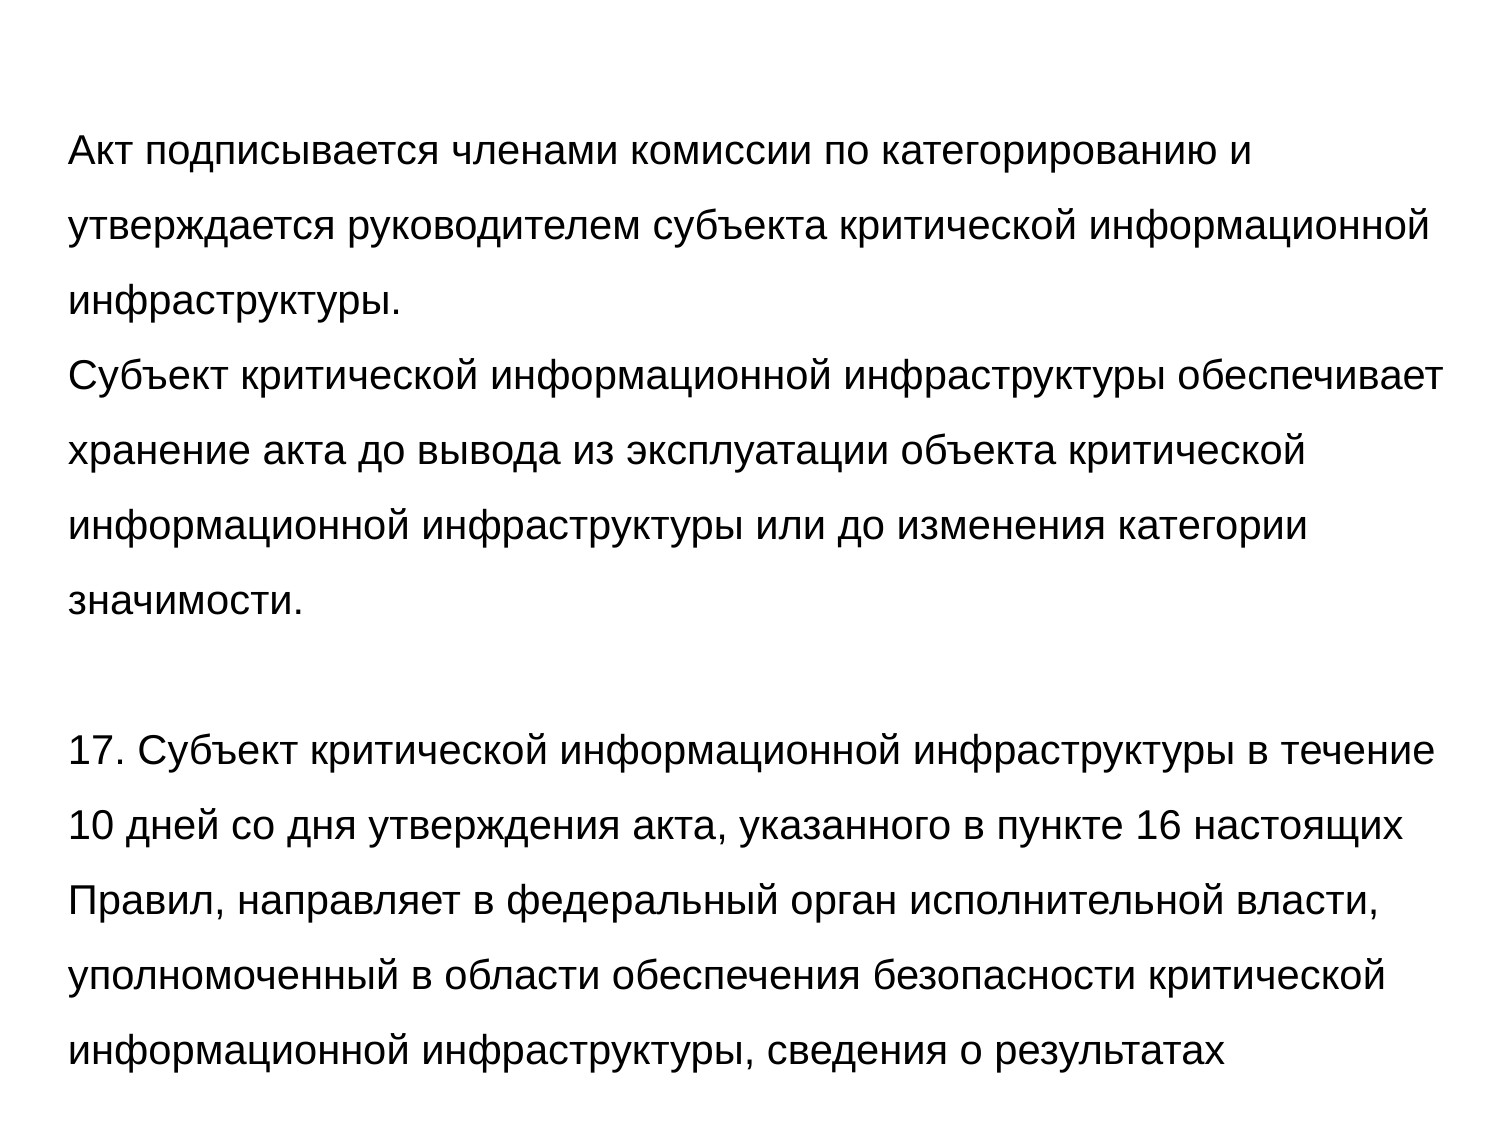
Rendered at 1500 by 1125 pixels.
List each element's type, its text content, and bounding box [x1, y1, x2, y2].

text_box Акт подписывается членами комиссии по категорированию и утверждается руководителем субъекта критической информационной инфраструктуры. Субъект критической информационной инфраструктуры обеспечивает хранение акта до вывода из эксплуатации объекта критической информационной инфраструктуры или до изменения категории значимости. 17. Субъект критической информационной инфраструктуры в течение 10 дней со дня утверждения акта, указанного в пункте 16 настоящих Правил, направляет в федеральный орган исполнительной власти, уполномоченный в области обеспечения безопасности критической информационной инфраструктуры, сведения о результатах [53, 90, 1459, 1080]
